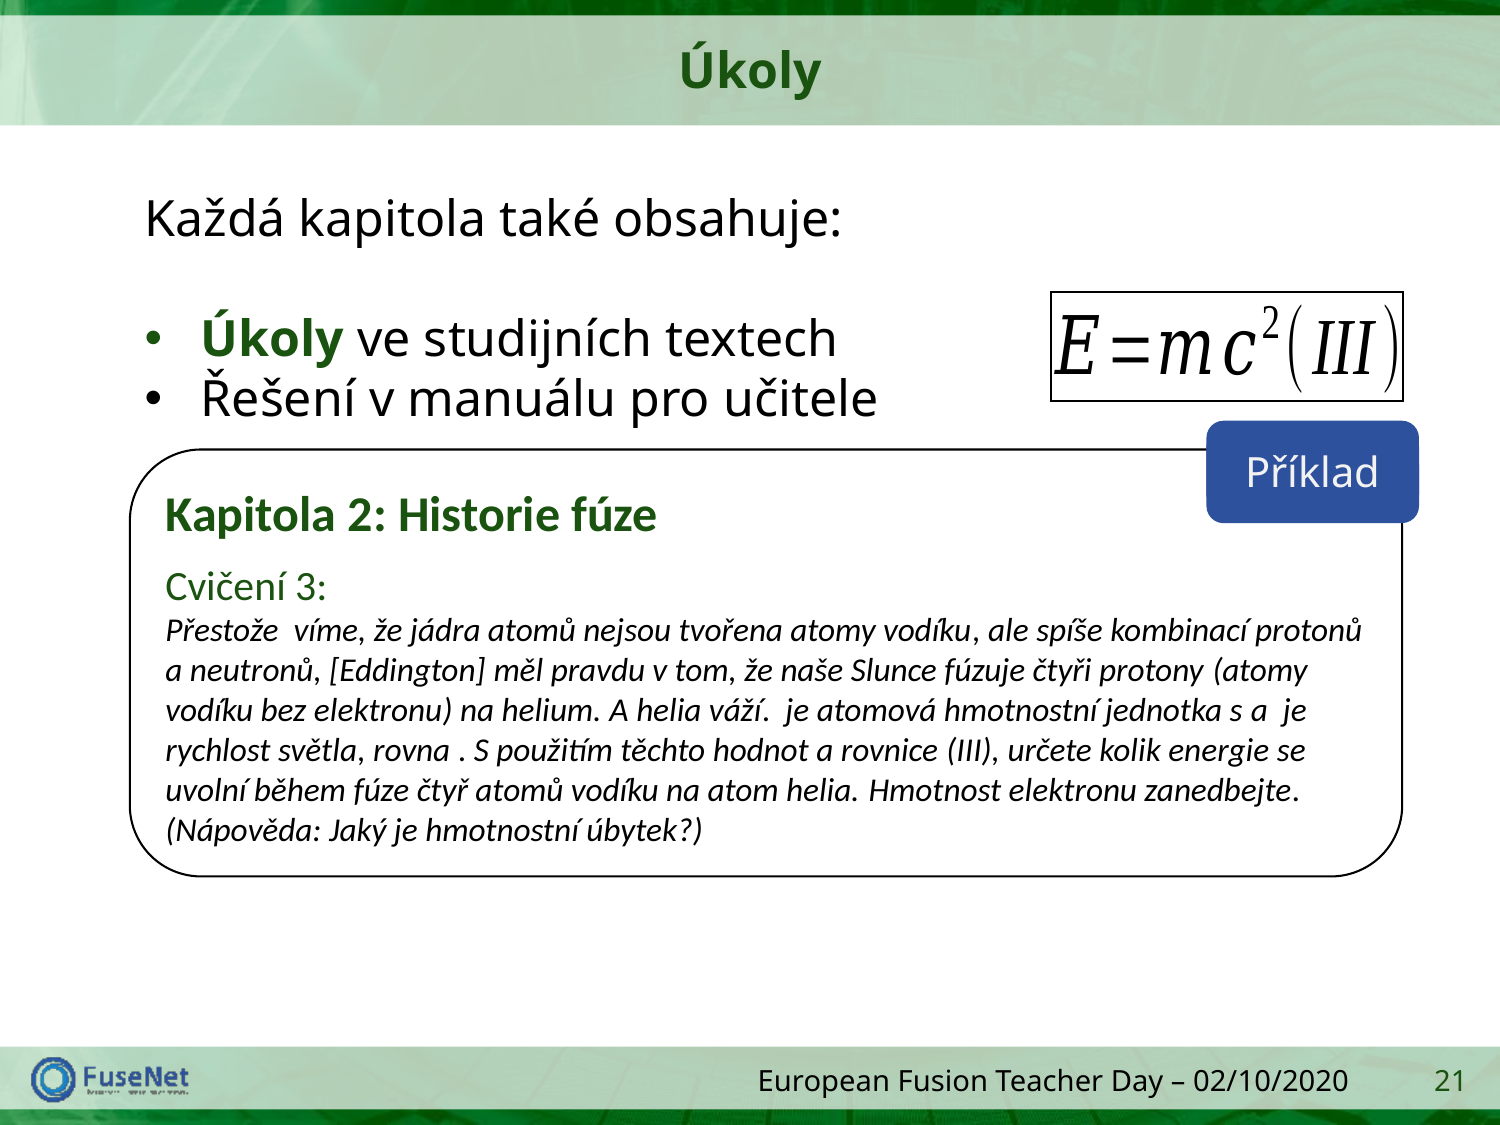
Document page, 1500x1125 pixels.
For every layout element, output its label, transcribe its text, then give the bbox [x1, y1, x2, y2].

title Úkoly [0, 38, 1500, 110]
picture [0, 0, 1500, 15]
text_box Každá kapitola také obsahuje: Úkoly ve studijních textech Řešení v manuálu pro učitele [129, 179, 1371, 293]
footer European Fusion Teacher Day – 02/10/2020 [218, 1054, 1365, 1106]
slide_number 21 [1383, 1054, 1483, 1106]
picture [0, 1110, 1500, 1125]
picture [30, 1056, 193, 1104]
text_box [129, 293, 1420, 928]
